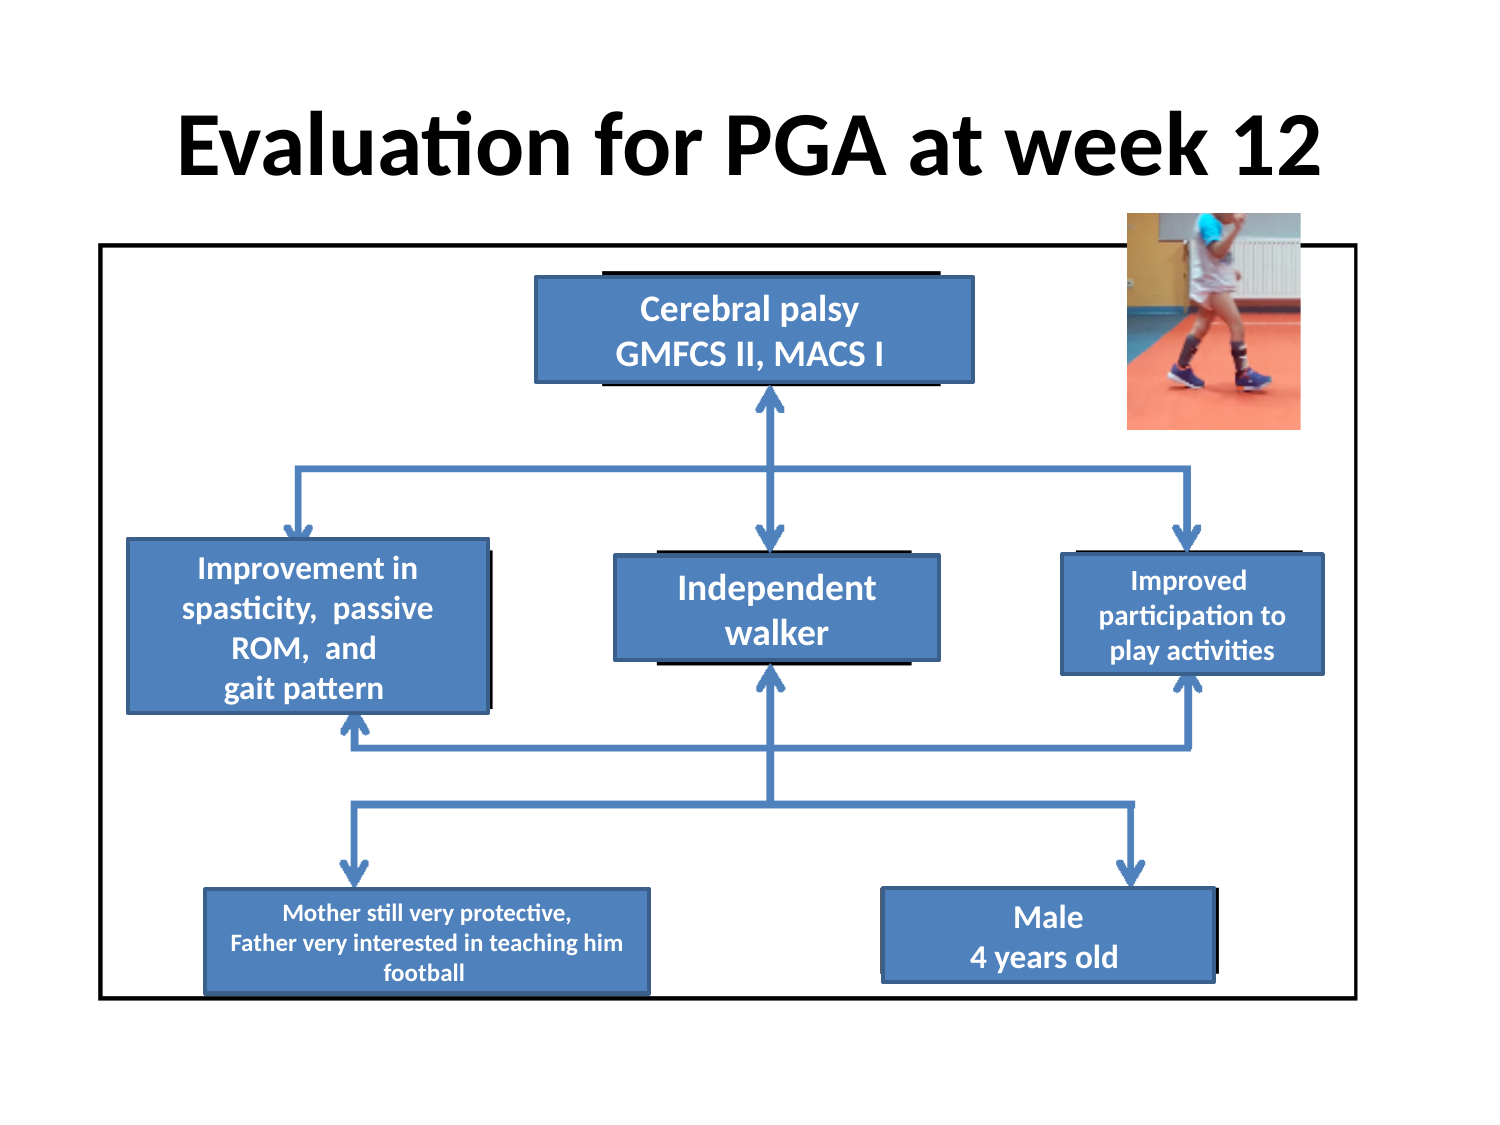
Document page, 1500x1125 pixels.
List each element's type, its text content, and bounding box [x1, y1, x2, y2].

picture [95, 213, 1362, 1004]
title Evaluation for PGA at week 12 [75, 45, 1425, 233]
